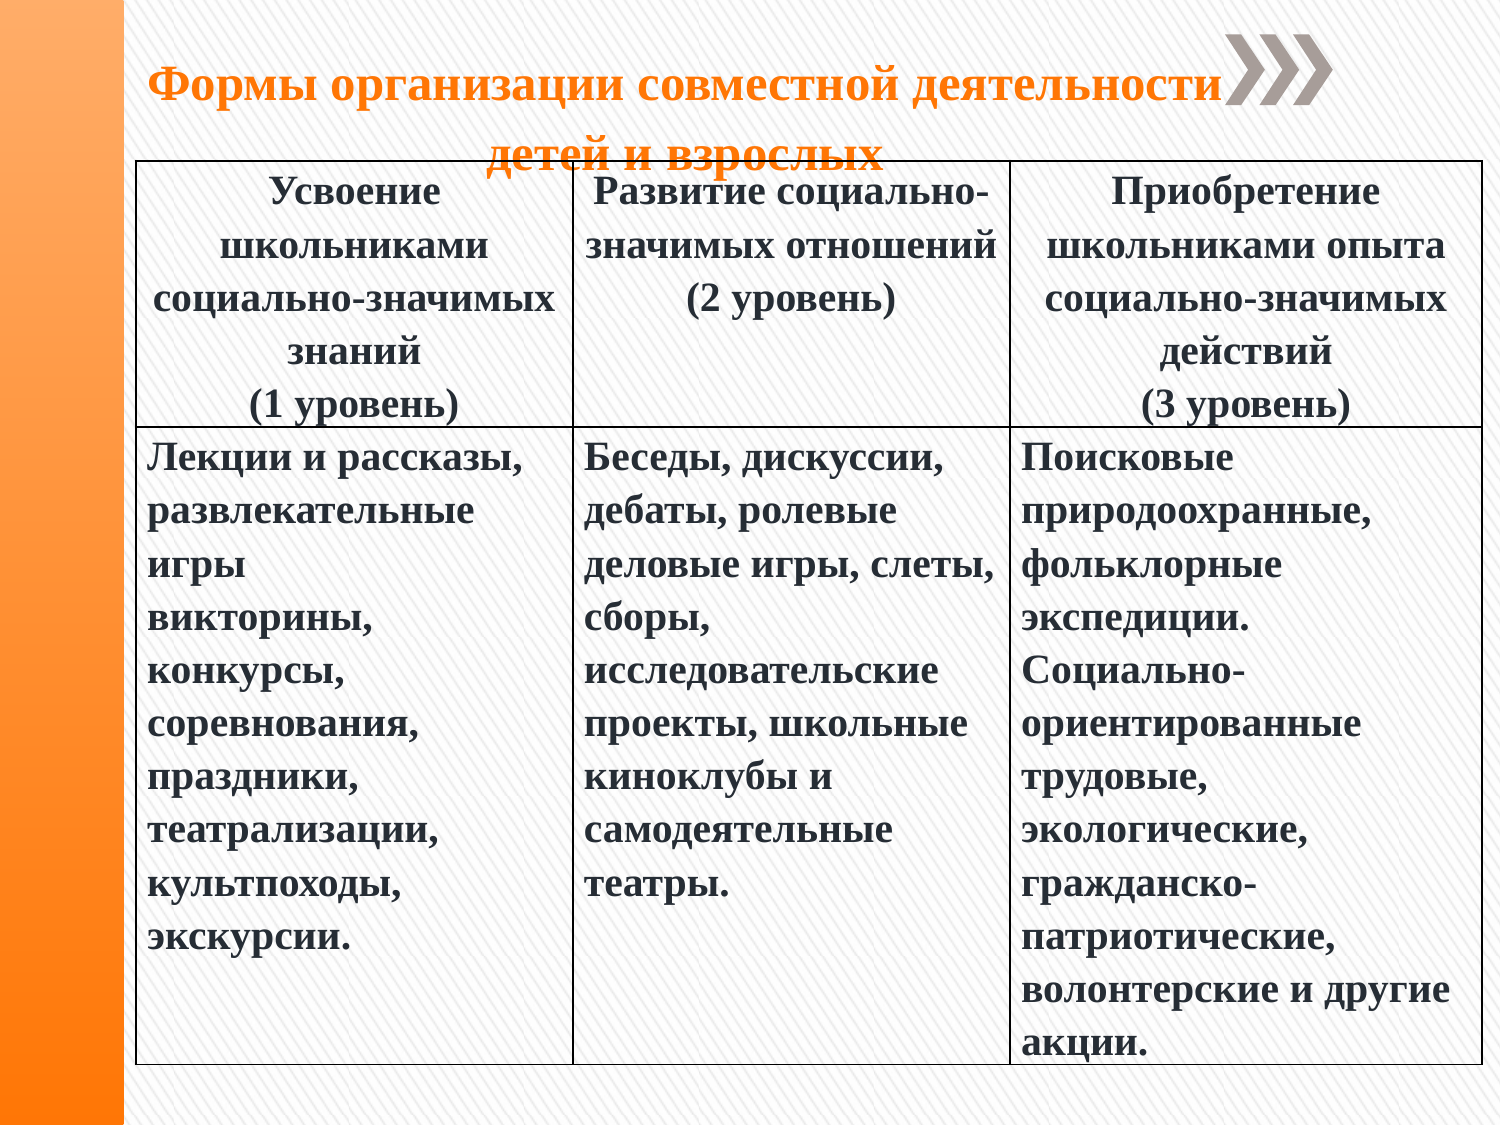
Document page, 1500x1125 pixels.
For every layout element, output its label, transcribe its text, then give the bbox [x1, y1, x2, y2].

table_cell Лекции и рассказы, развлекательные игры викторины, конкурсы, соревнования, праздники, театрализации, культпоходы, экскурсии. [137, 428, 572, 1064]
table_cell 7 [0, 281, 123, 285]
table_header Усвоение школьниками социально-значимых знаний (1 уровень) [137, 162, 572, 426]
table_header Развитие социально-значимых отношений (2 уровень) [574, 162, 1009, 426]
table_cell Поисковые природоохранные, фольклорные экспедиции. Социально-ориентированные трудовые, экологические, гражданско-патриотические, волонтерские и другие акции. [1011, 428, 1481, 1064]
subtitle Формы организации совместной деятельности детей и взрослых [112, 33, 1258, 189]
table_cell Беседы, дискуссии, дебаты, ролевые деловые игры, слеты, сборы, исследовательские проекты, школьные киноклубы и самодеятельные театры. [574, 428, 1009, 1064]
table_header Приобретение школьниками опыта социально-значимых действий (3 уровень) [1011, 162, 1481, 426]
